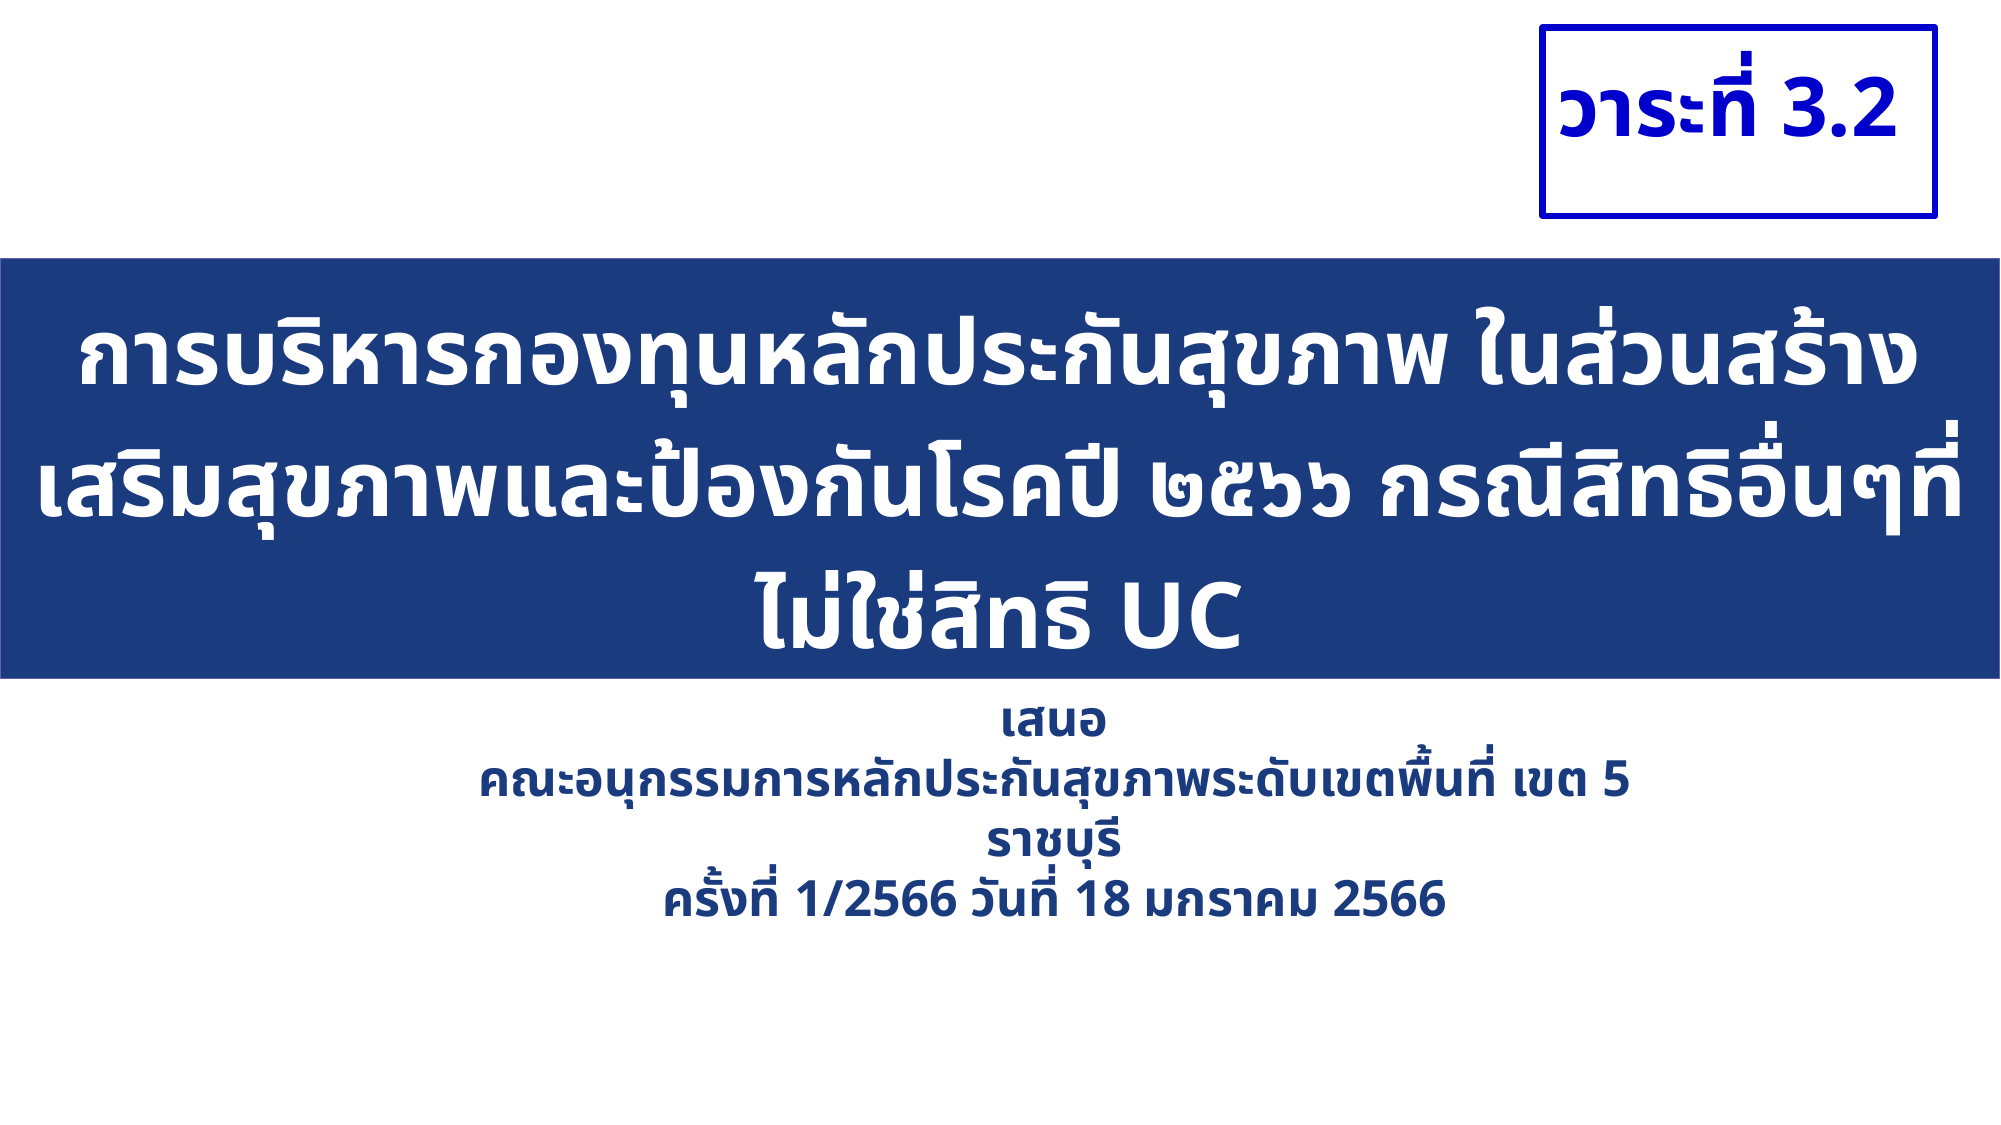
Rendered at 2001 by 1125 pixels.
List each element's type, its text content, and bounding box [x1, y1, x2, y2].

text_box วาระที่ 3.2 [1542, 27, 1936, 216]
text_box เสนอ คณะอนุกรรมการหลักประกันสุขภาพระดับเขตพื้นที่ เขต 5 ราชบุรี ครั้งที่ 1/2566 วันที่ 18 มกราคม 2566 [447, 679, 1662, 935]
list การบริหารกองทุนหลักประกันสุขภาพ ในส่วนสร้างเสริมสุขภาพและป้องกันโรคปี ๒๕๖๖ กรณีสิทธิอื่นๆที่ไม่ใช่สิทธิ UC [0, 258, 2000, 679]
